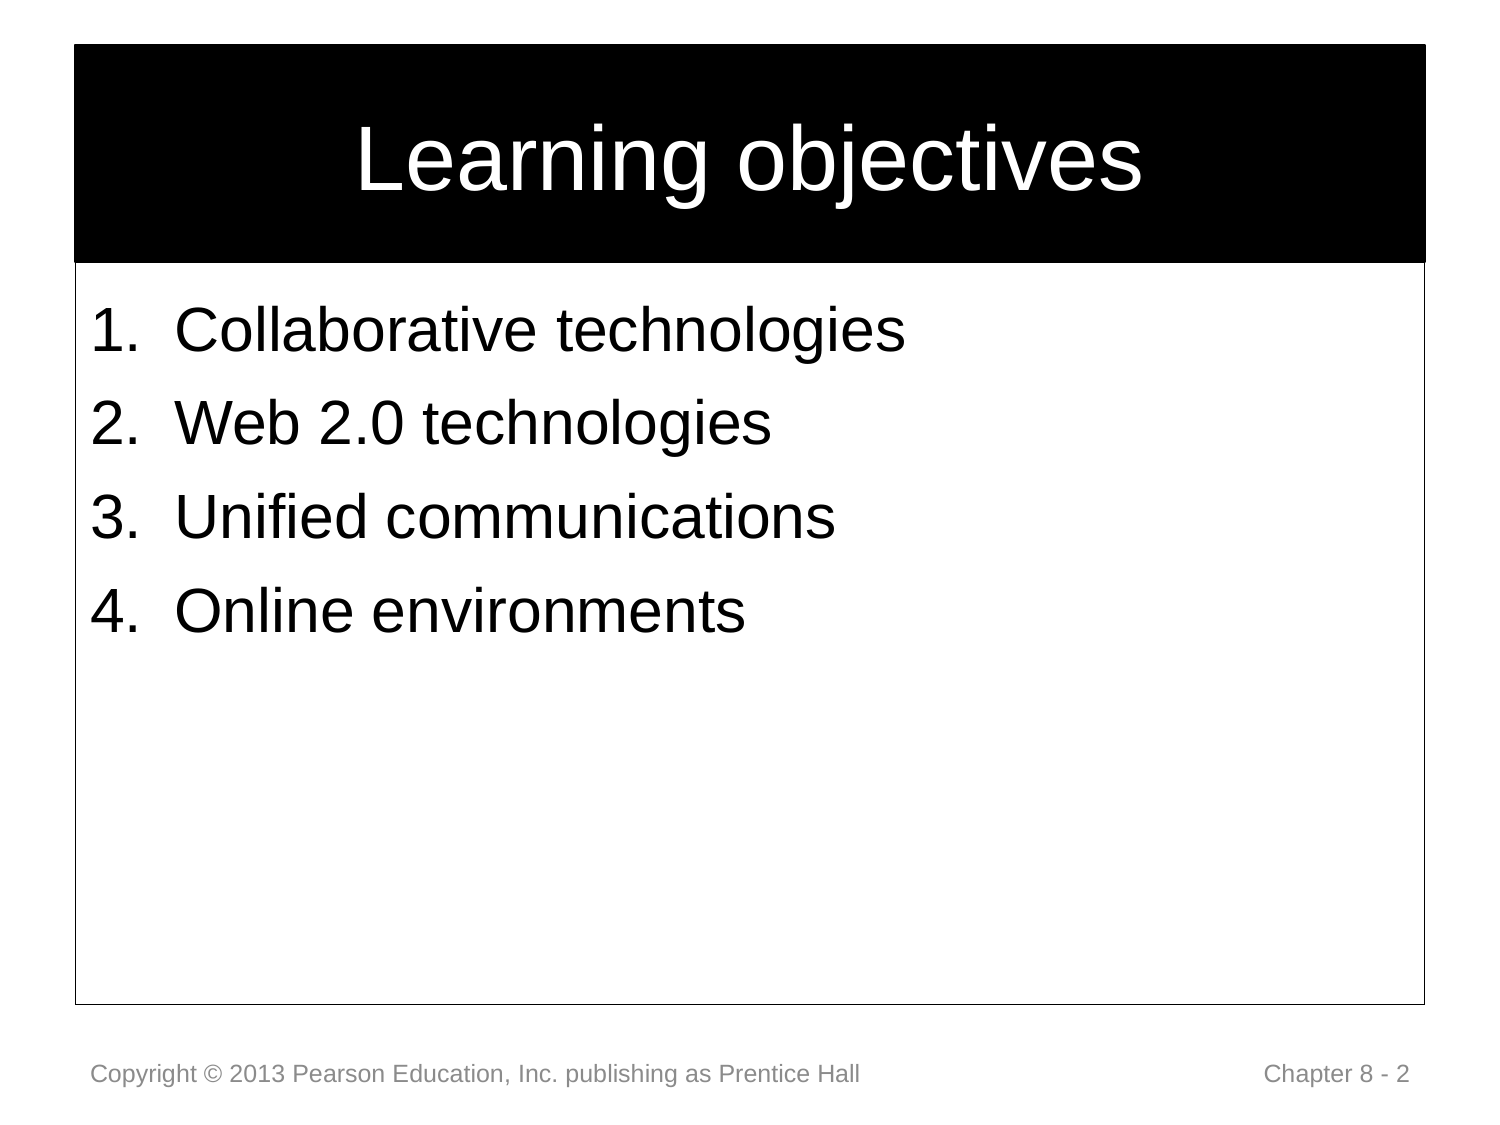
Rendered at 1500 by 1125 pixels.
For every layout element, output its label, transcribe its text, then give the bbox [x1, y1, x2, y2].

slide_number Copyright © 2013 Pearson Education, Inc. publishing as Prentice Hall [75, 1042, 900, 1103]
text_box [73, 43, 1427, 265]
list Collaborative technologies Web 2.0 technologies Unified communications Online environments [75, 265, 1425, 1005]
slide_number Chapter 8 - 2 [1074, 1042, 1425, 1103]
